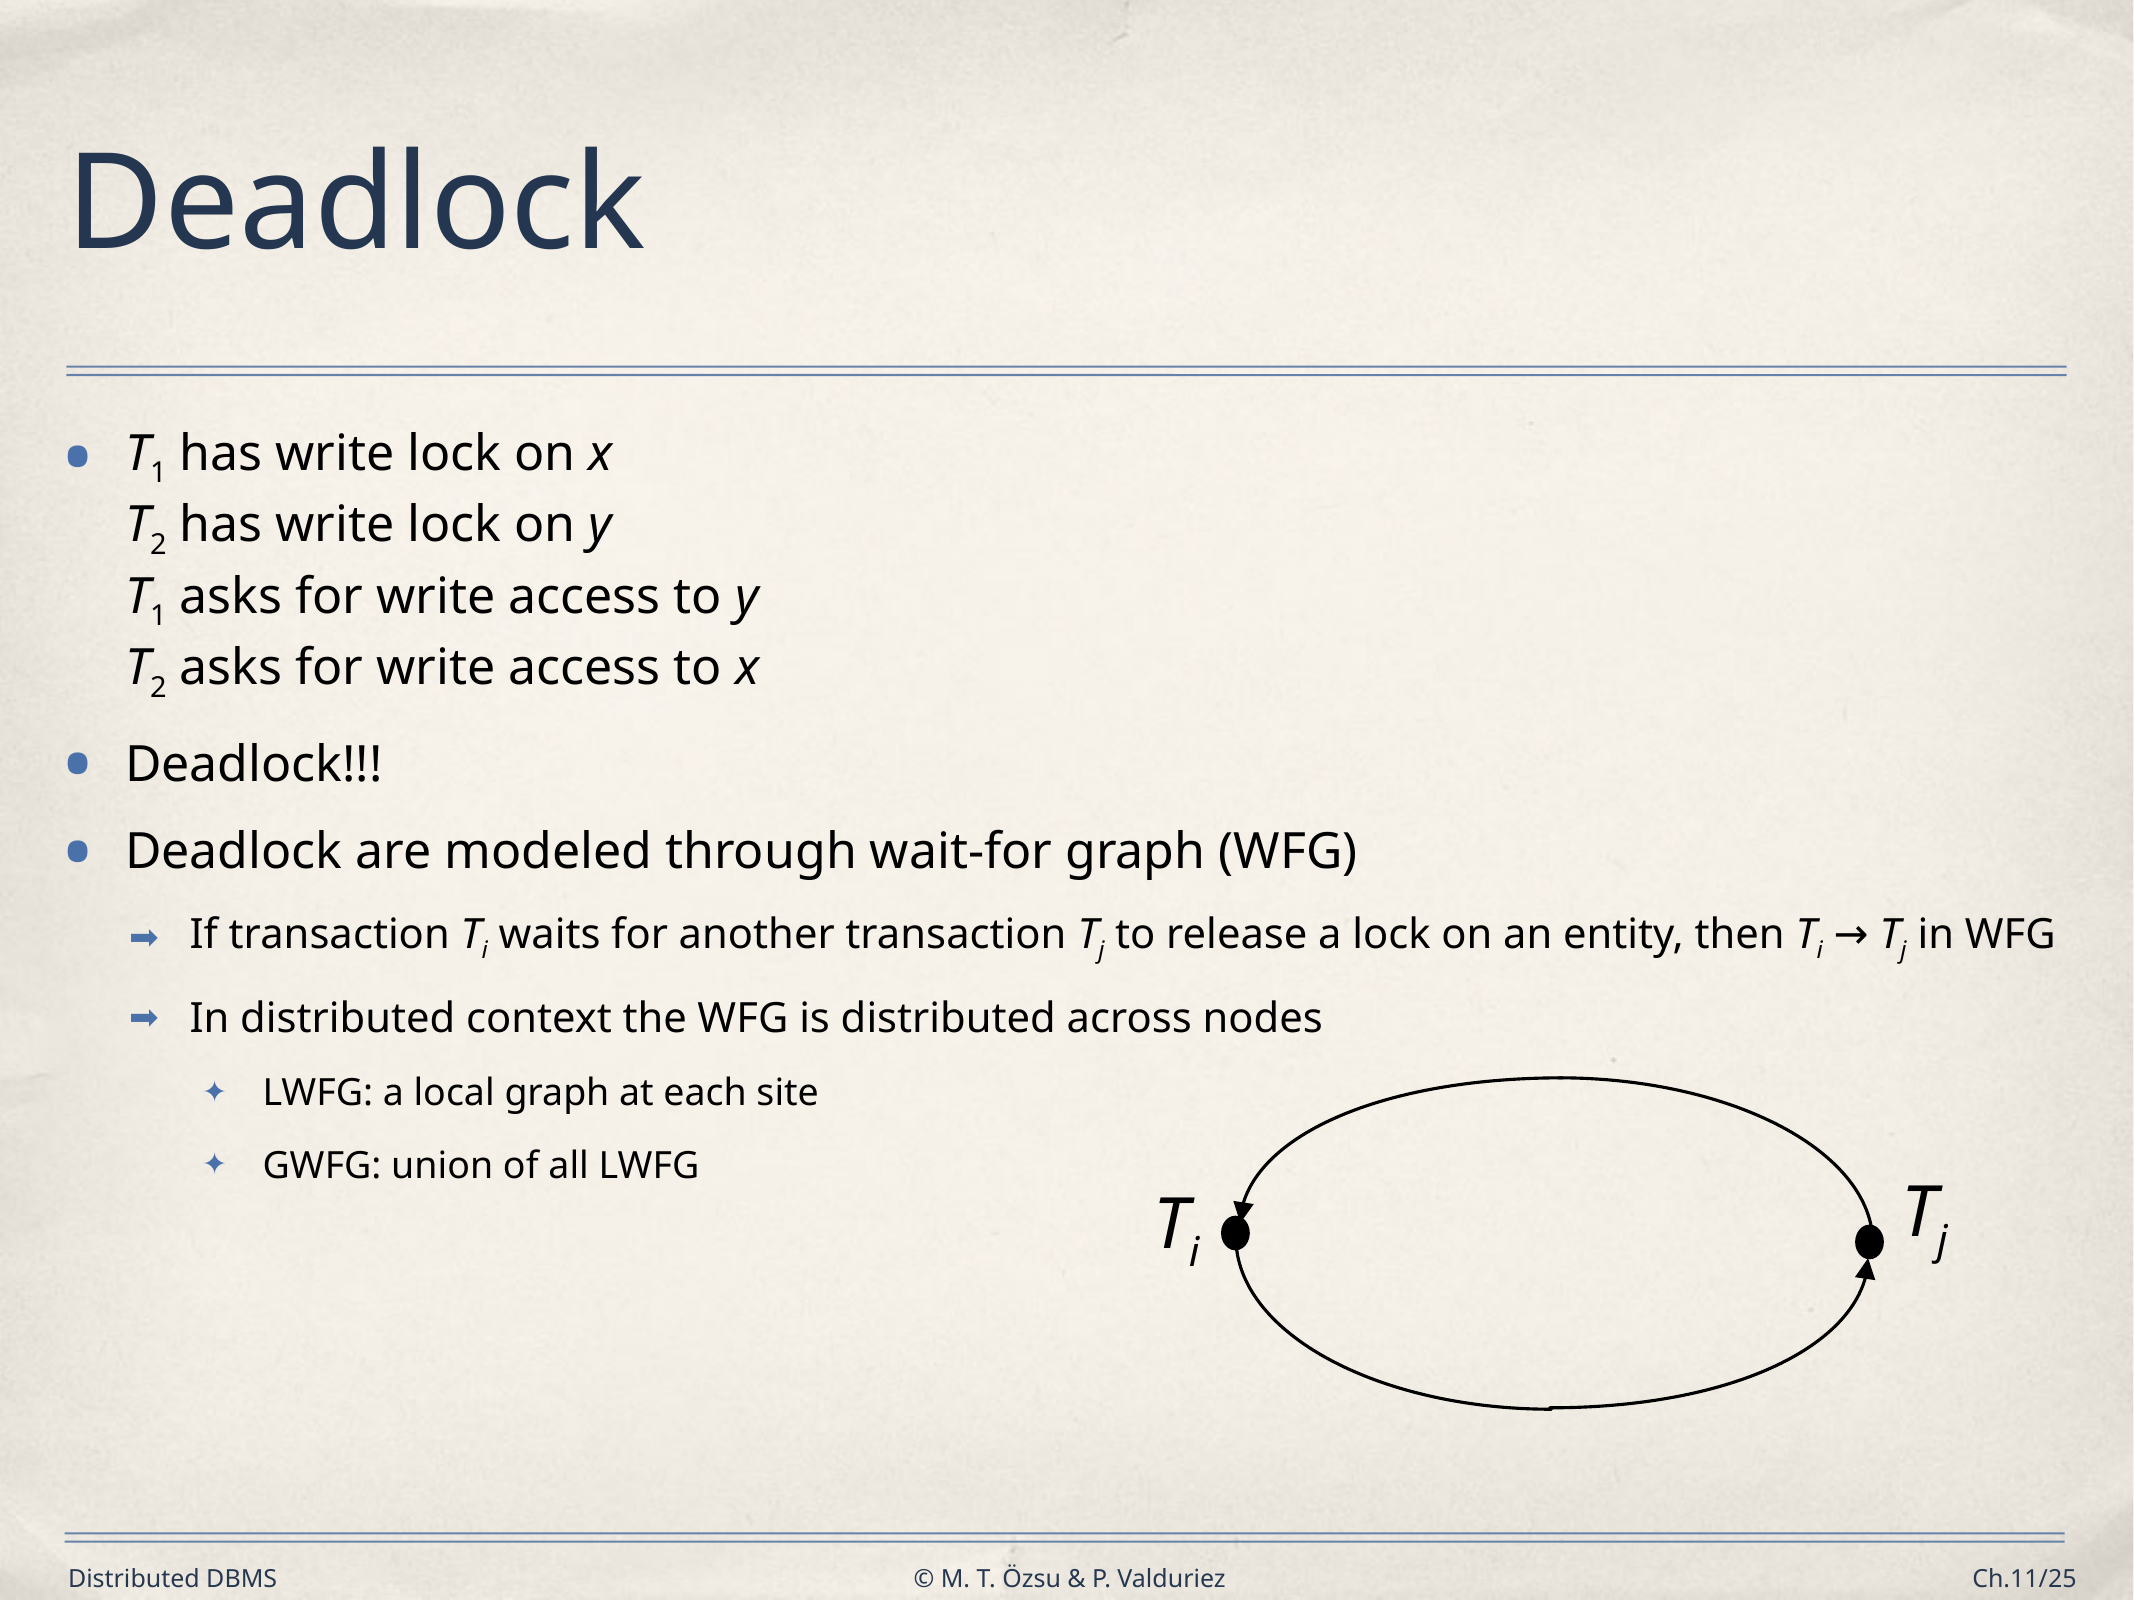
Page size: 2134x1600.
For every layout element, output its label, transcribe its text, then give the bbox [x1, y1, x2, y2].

picture [0, 0, 2134, 1600]
list T1 has write lock on x T2 has write lock on y T1 asks for write access to y T2 asks for write access to x Deadlock!!! Deadlock are modeled through wait-for graph (WFG) If transaction Ti waits for another transaction Tj to release a lock on an entity, then Ti → Tj in WFG In distributed context the WFG is distributed across nodes LWFG: a local graph at each site GWFG: union of all LWFG [56, 408, 2073, 1281]
title Deadlock [58, 72, 2075, 338]
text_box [1119, 1077, 1981, 1410]
